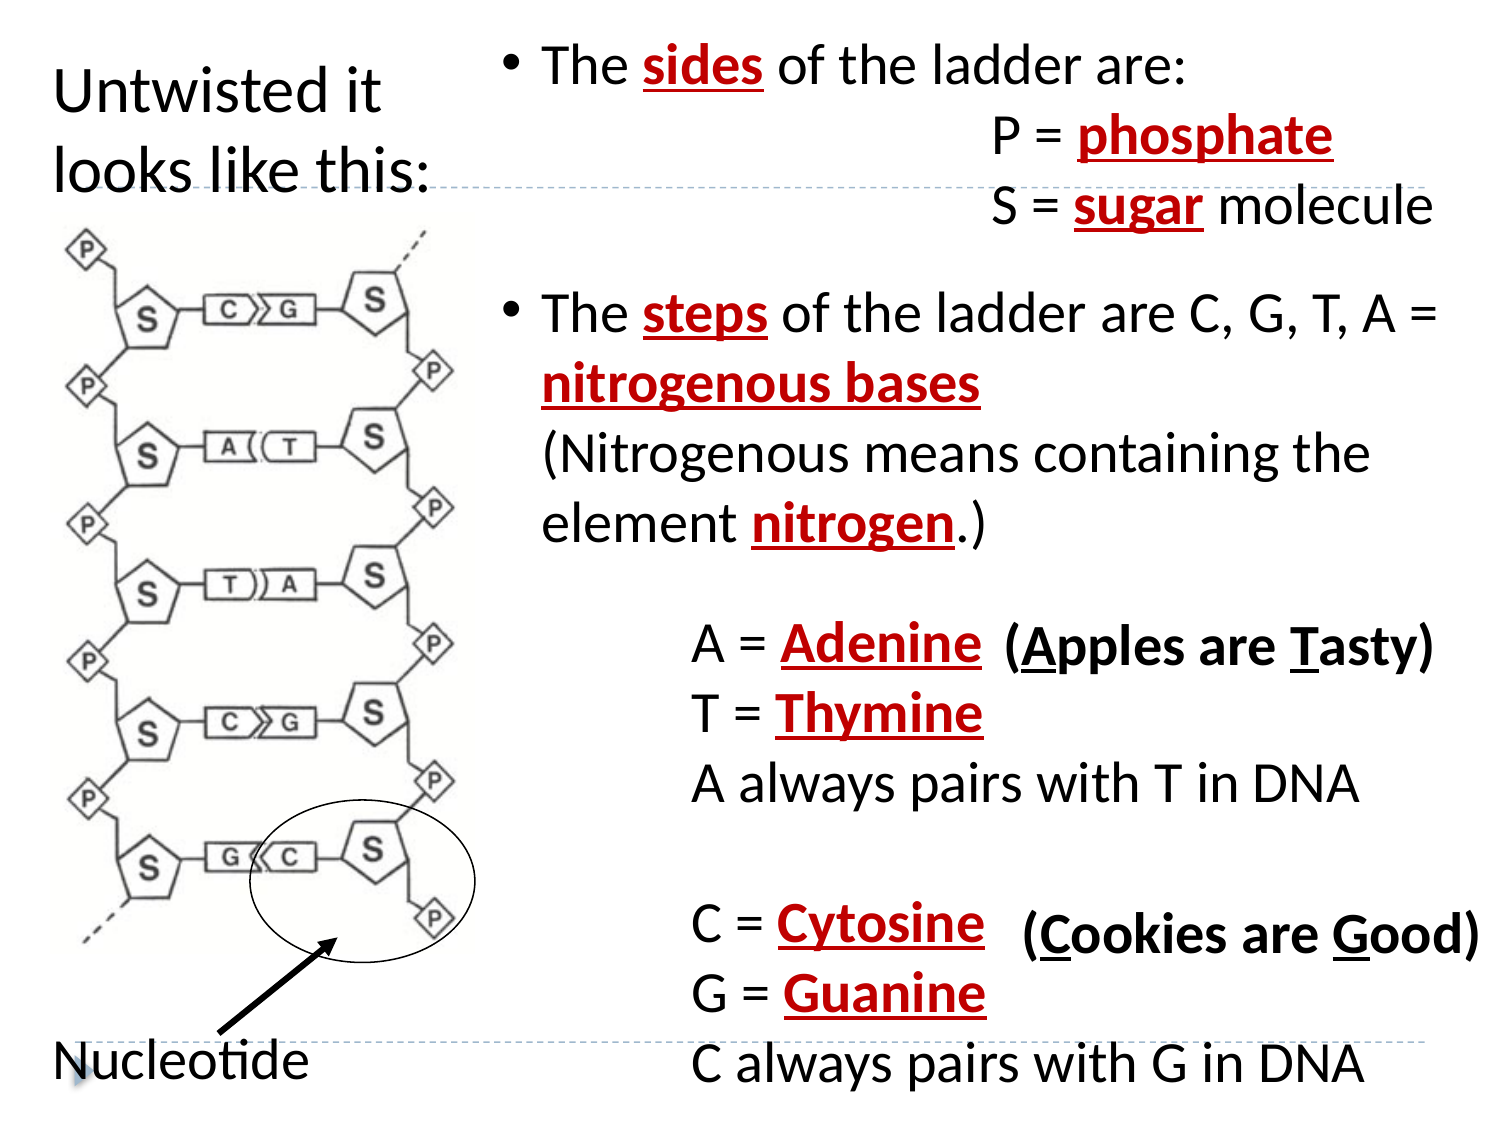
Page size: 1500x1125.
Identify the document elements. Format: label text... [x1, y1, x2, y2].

text_box Untwisted it looks like this: [37, 38, 449, 259]
picture [49, 212, 476, 954]
text_box (Apples are Tasty) [988, 600, 1452, 685]
text_box (Cookies are Good) [998, 887, 1497, 973]
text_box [37, 937, 438, 1076]
text_box The sides of the ladder are: P = phosphate S = sugar molecule The steps of the ladder are C, G, T, A = nitrogenous bases (Nitrogenous means containing the element nitrogen.) A = Adenine T = Thymine A always pairs with T in DNA C = Cytosine G = Guanine C always pairs with G in DNA [449, 18, 1500, 1102]
